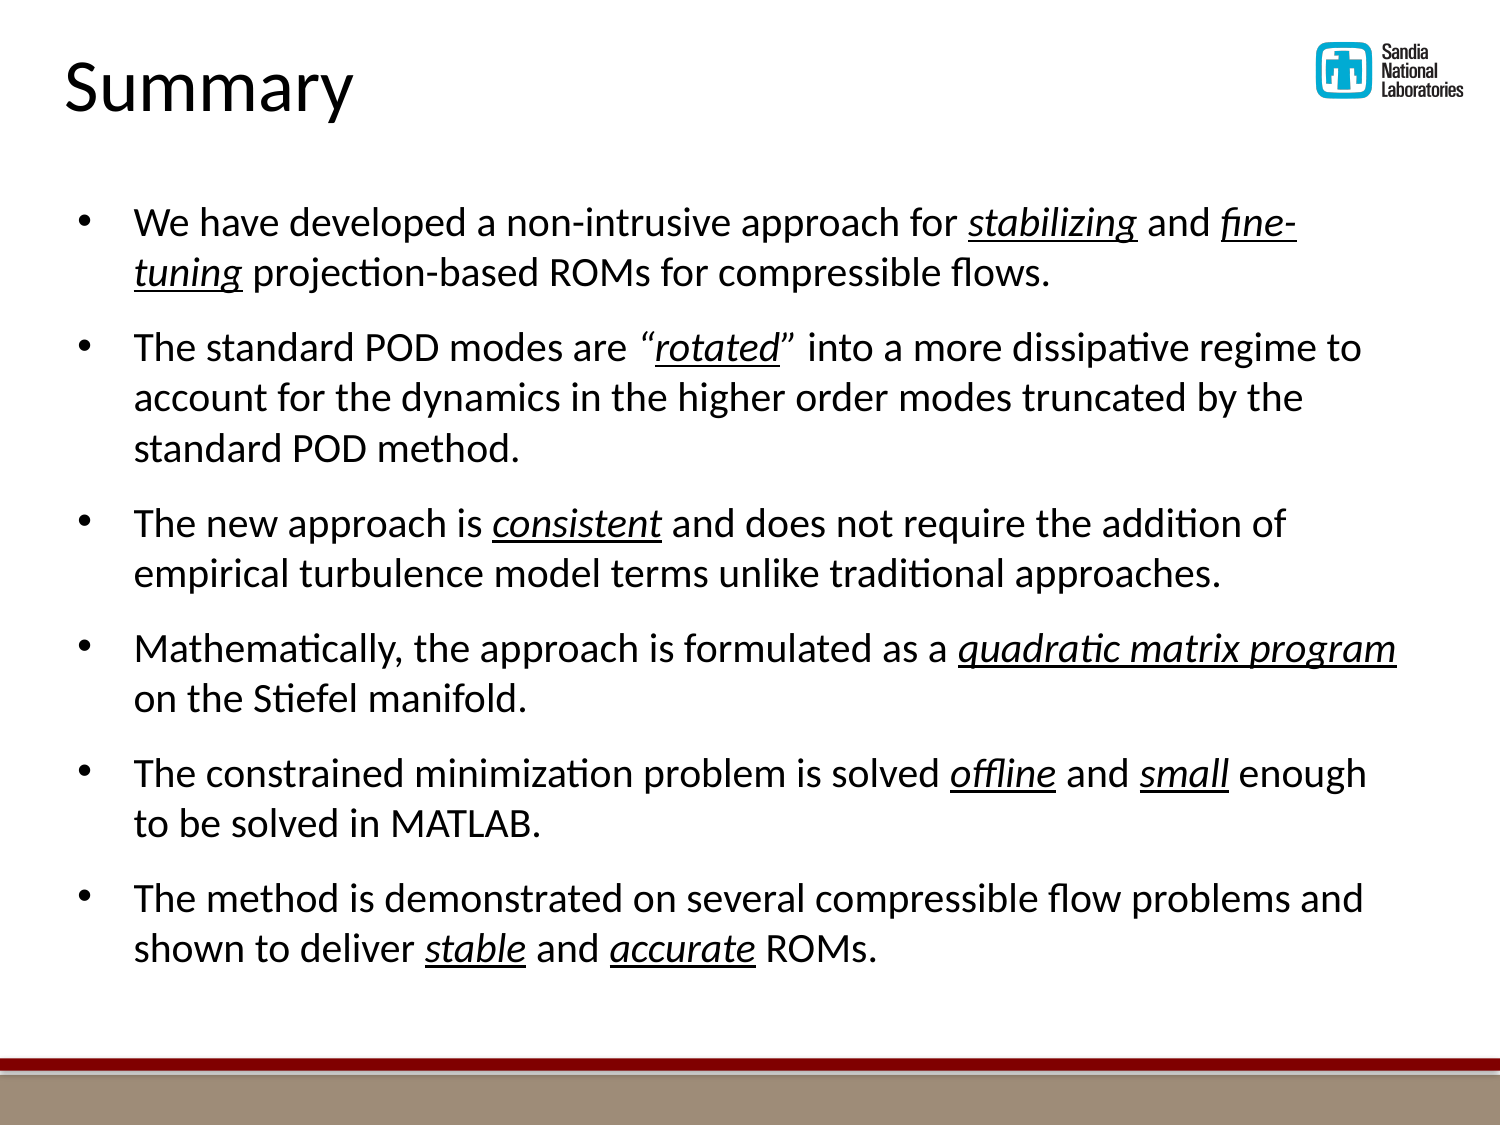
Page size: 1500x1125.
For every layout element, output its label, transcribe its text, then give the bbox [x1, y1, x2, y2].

picture [1400, 37, 1467, 105]
text_box We have developed a non-intrusive approach for stabilizing and fine-tuning projection-based ROMs for compressible flows. The standard POD modes are “rotated” into a more dissipative regime to account for the dynamics in the higher order modes truncated by the standard POD method. The new approach is consistent and does not require the addition of empirical turbulence model terms unlike traditional approaches. Mathematically, the approach is formulated as a quadratic matrix program on the Stiefel manifold. The constrained minimization problem is solved offline and small enough to be solved in MATLAB. The method is demonstrated on several compressible flow problems and shown to deliver stable and accurate ROMs. [62, 187, 1413, 988]
text_box Summary [50, 0, 1400, 163]
